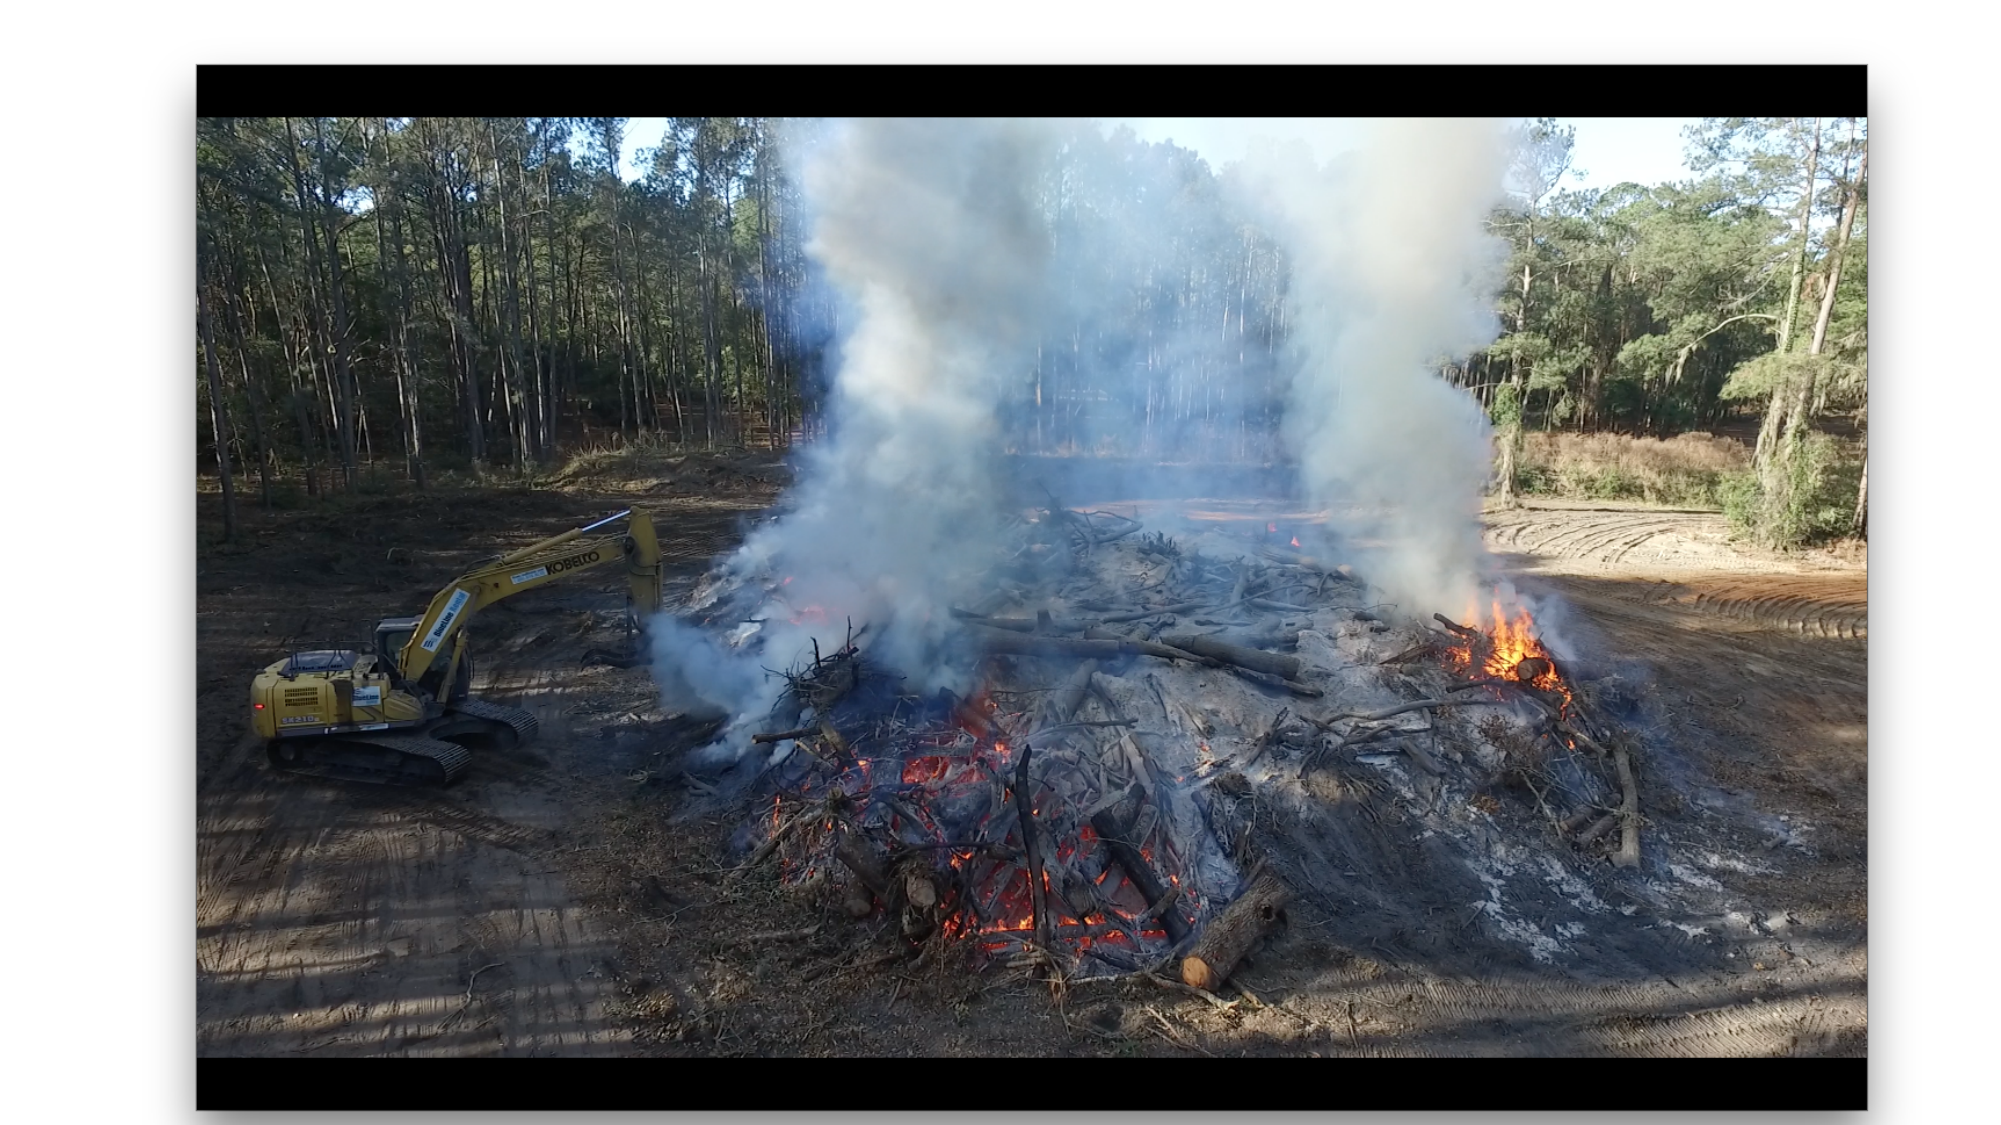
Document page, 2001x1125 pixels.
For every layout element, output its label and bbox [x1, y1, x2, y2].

picture [132, 28, 1932, 1125]
